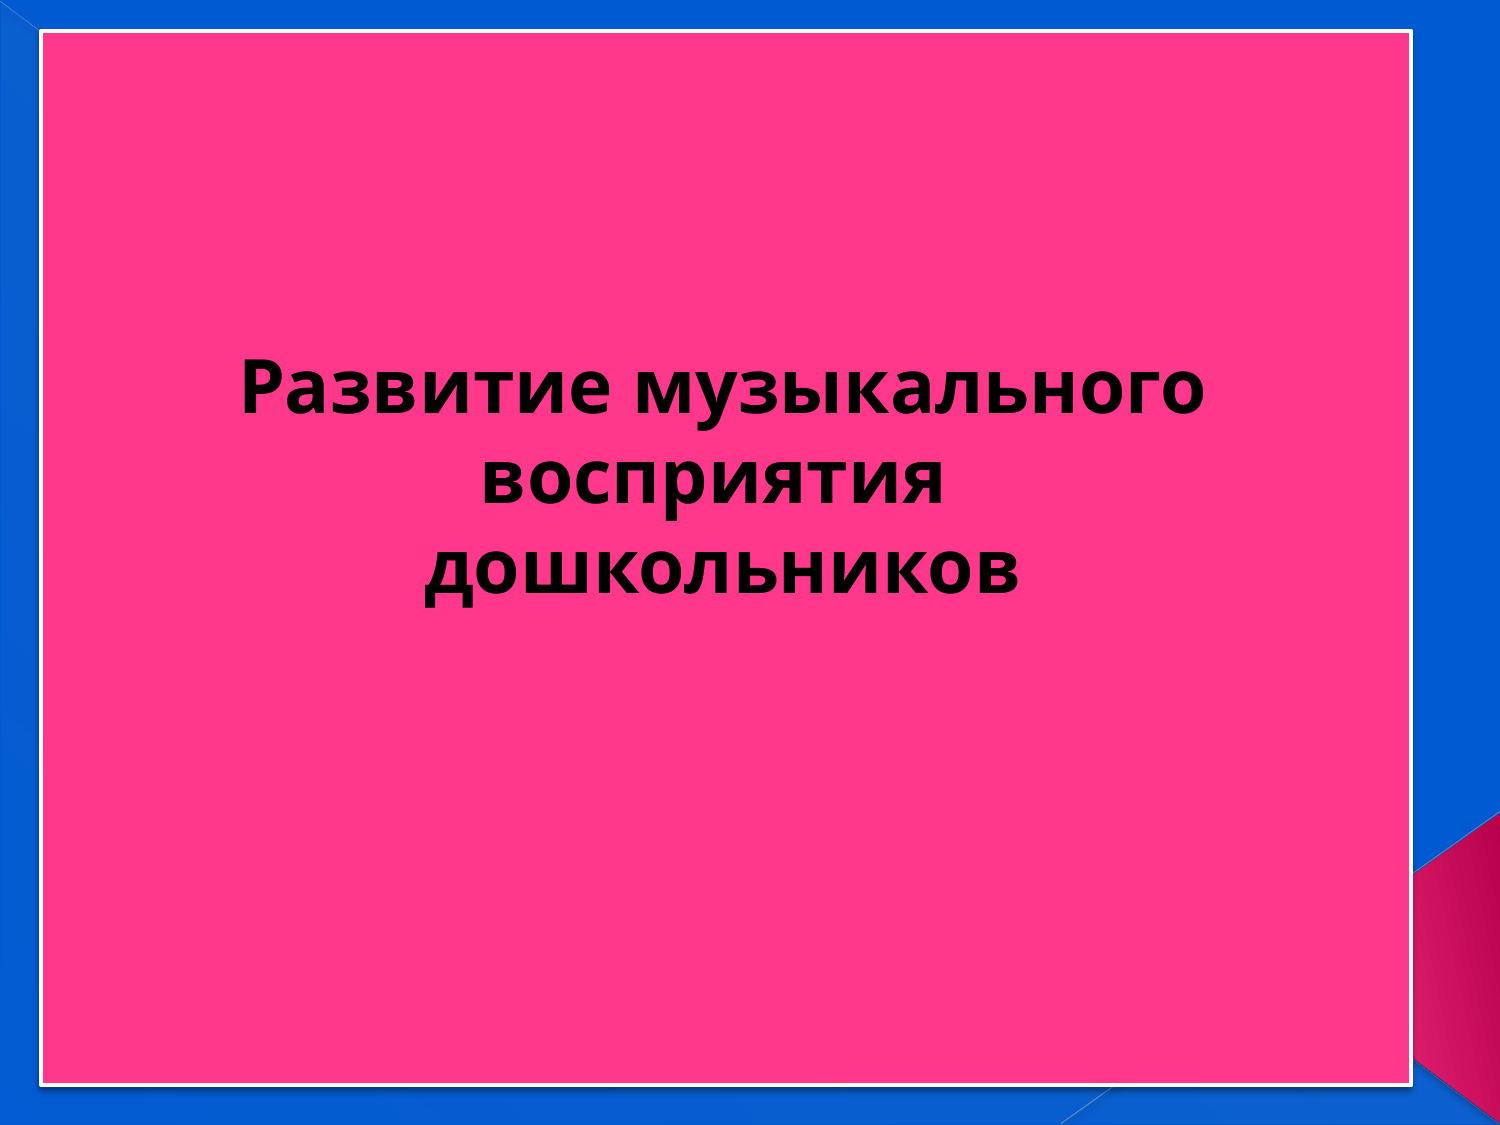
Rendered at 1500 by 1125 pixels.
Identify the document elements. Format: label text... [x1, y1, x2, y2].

subtitle Развитие музыкального восприятия дошкольников [39, 29, 1413, 1087]
